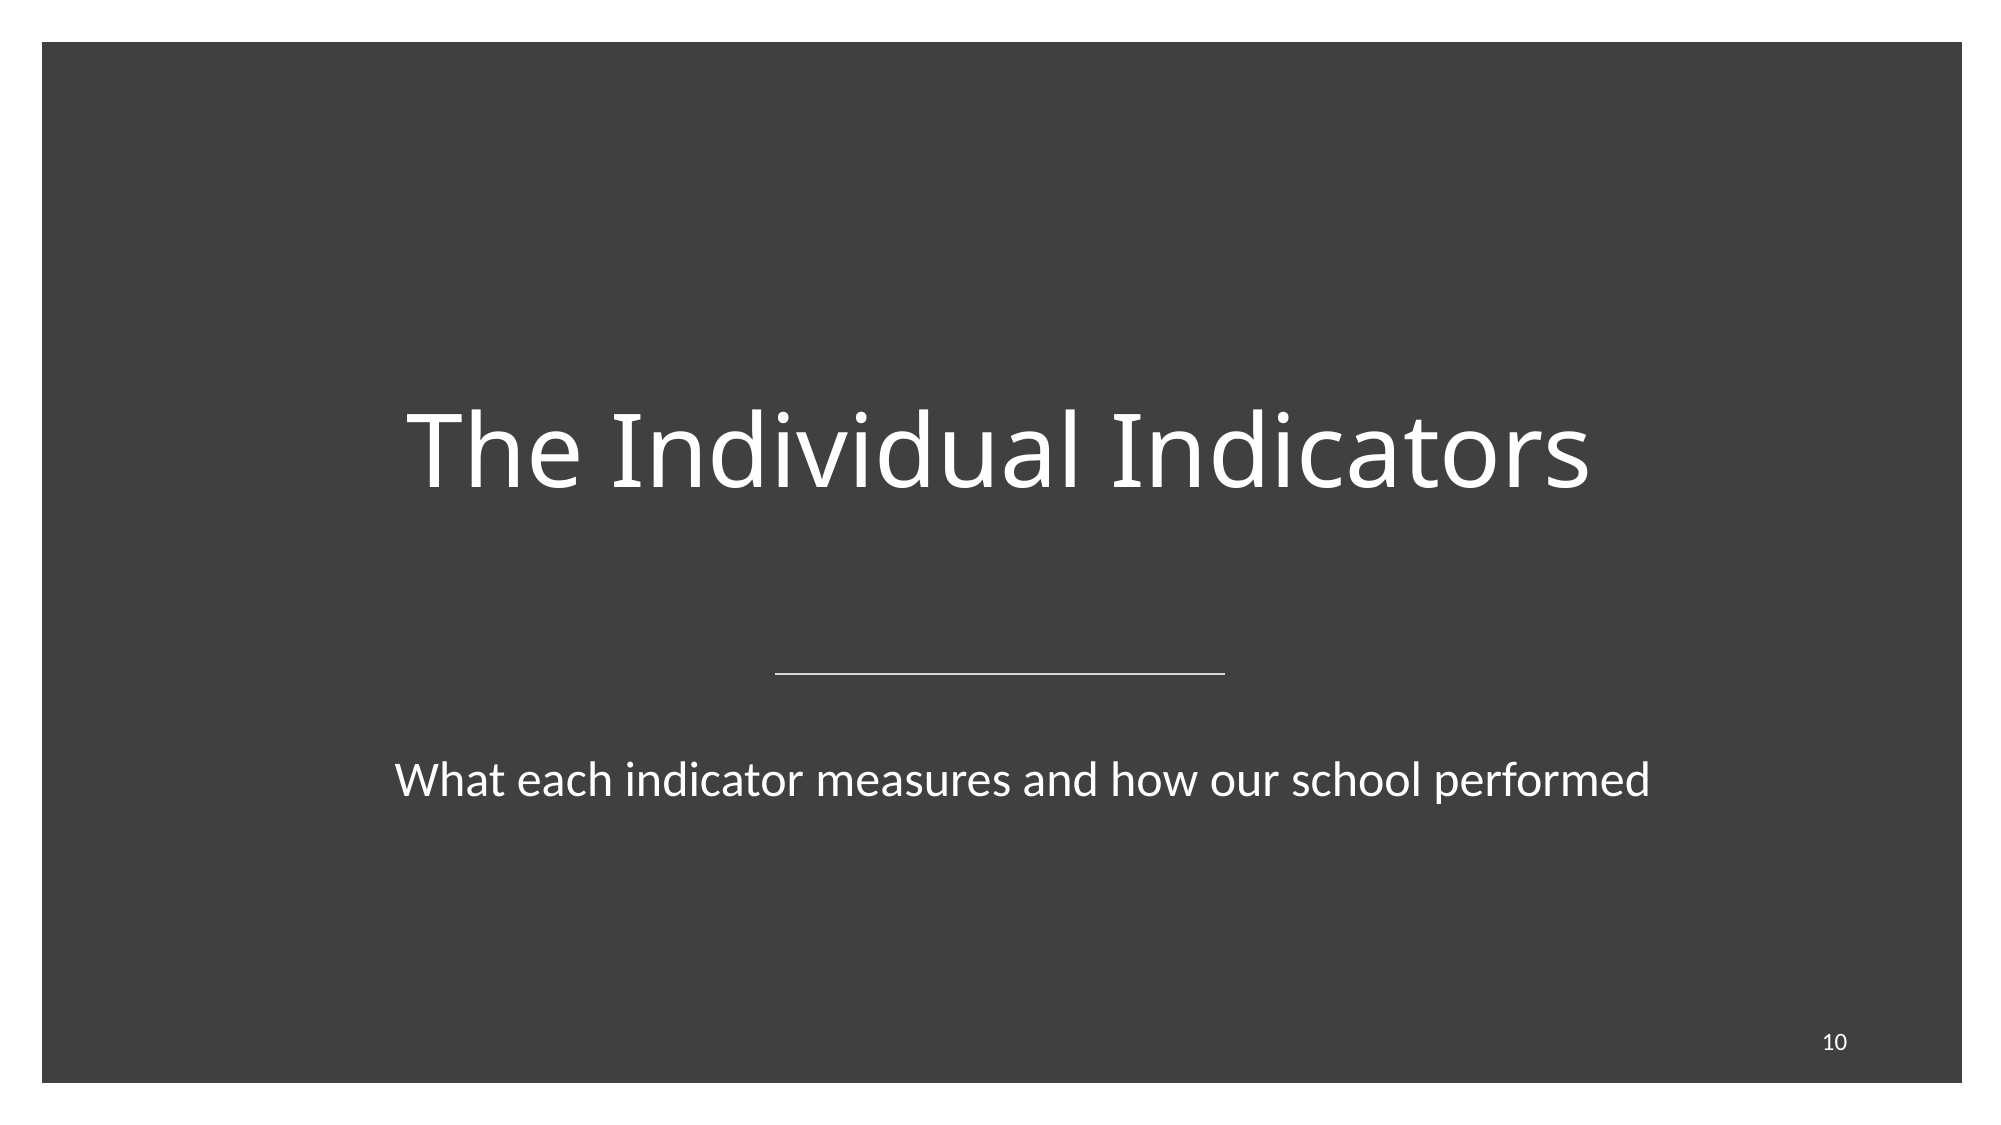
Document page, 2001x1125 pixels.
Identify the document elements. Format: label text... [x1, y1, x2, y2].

text_box [0, 0, 2000, 1125]
text_box [52, 52, 1952, 1073]
slide_number 10 [1412, 1010, 1863, 1071]
text_box What each indicator measures and how our school performed [338, 739, 1708, 815]
title The Individual Indicators [249, 356, 1750, 640]
